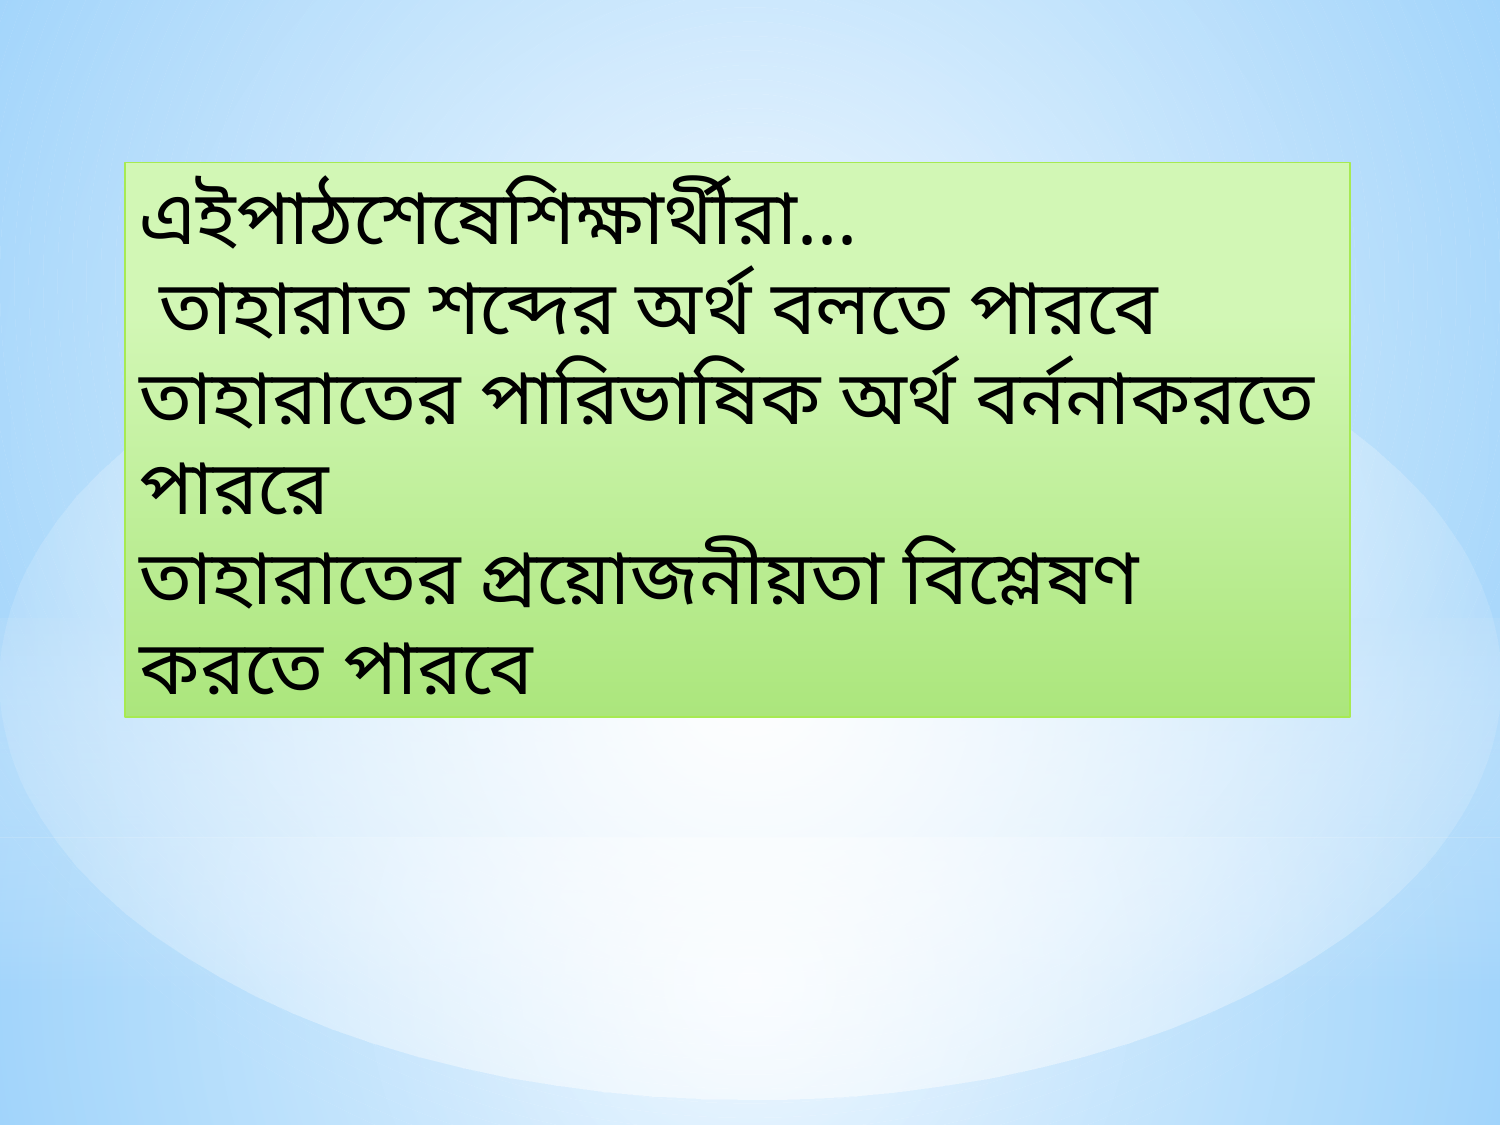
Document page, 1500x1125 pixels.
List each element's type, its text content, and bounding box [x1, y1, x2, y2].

text_box এইপাঠশেষেশিক্ষার্থীরা... তাহারাত শব্দের অর্থ বলতে পারবে তাহারাতের পারিভাষিক অর্থ বর্ননাকরতে পাররে তাহারাতের প্রয়োজনীয়তা বিশ্লেষণ করতে পারবে [124, 162, 1351, 718]
